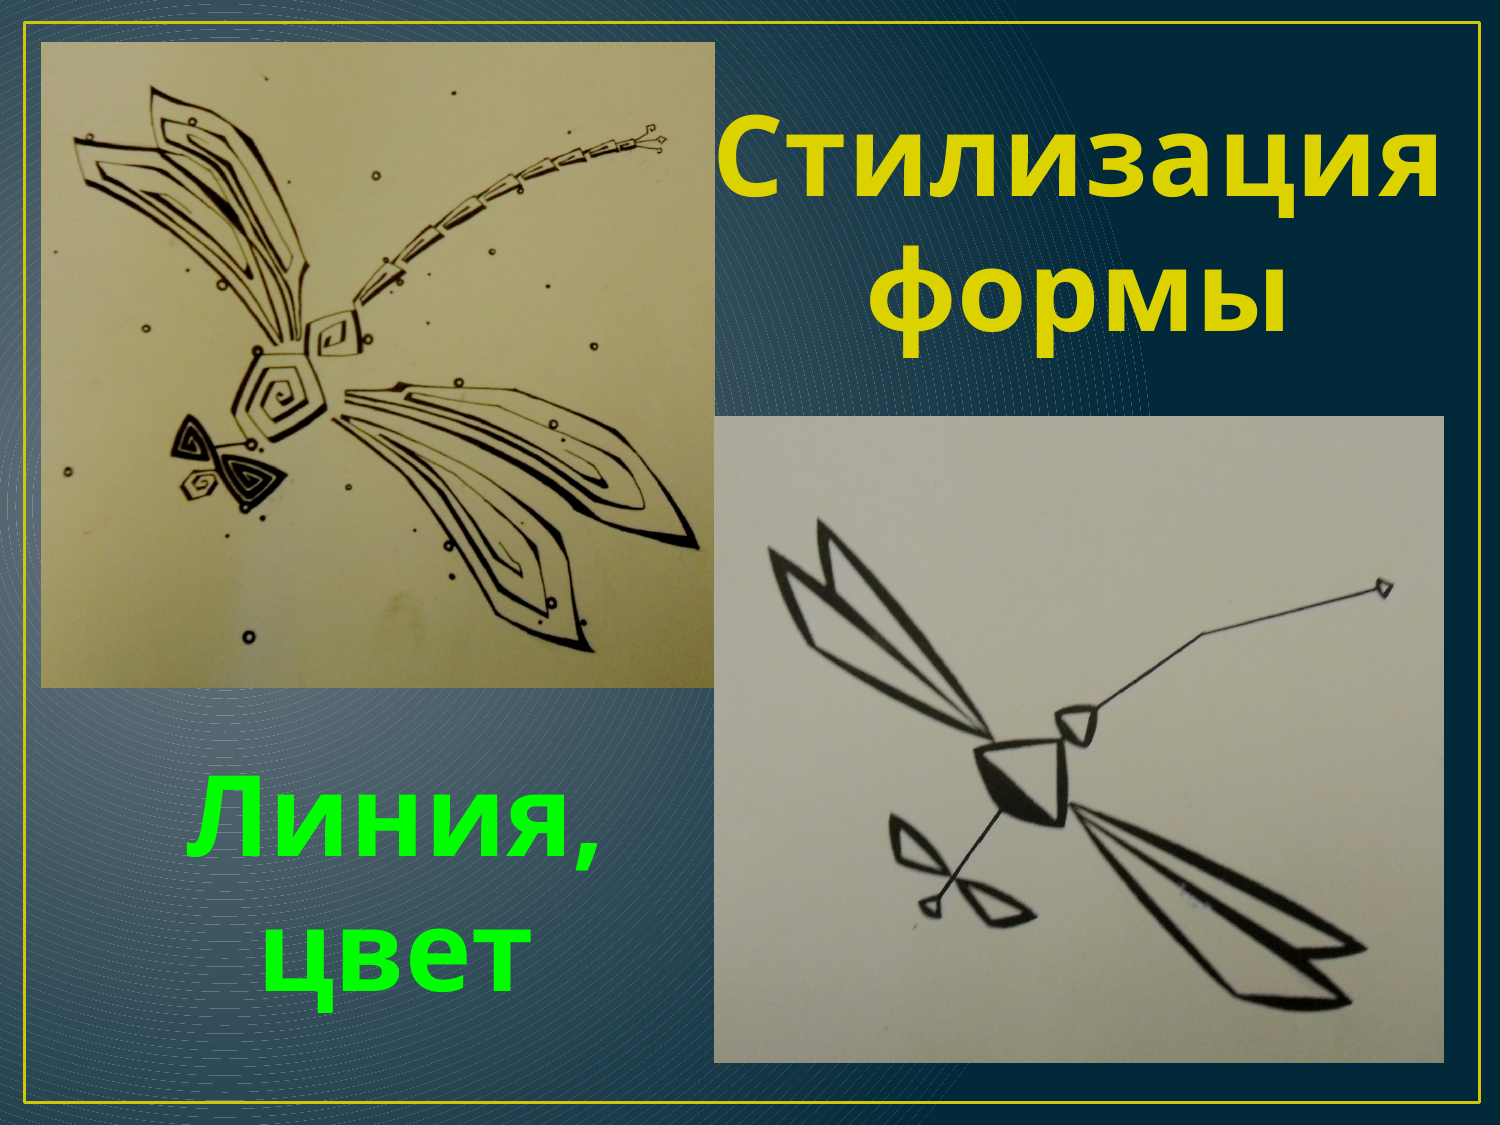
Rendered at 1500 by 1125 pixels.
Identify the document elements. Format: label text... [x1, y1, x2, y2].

picture [41, 42, 1443, 1064]
picture [917, 1068, 932, 1077]
text_box Стилизация формы [722, 76, 1462, 362]
text_box Линия, цвет [76, 736, 707, 1022]
